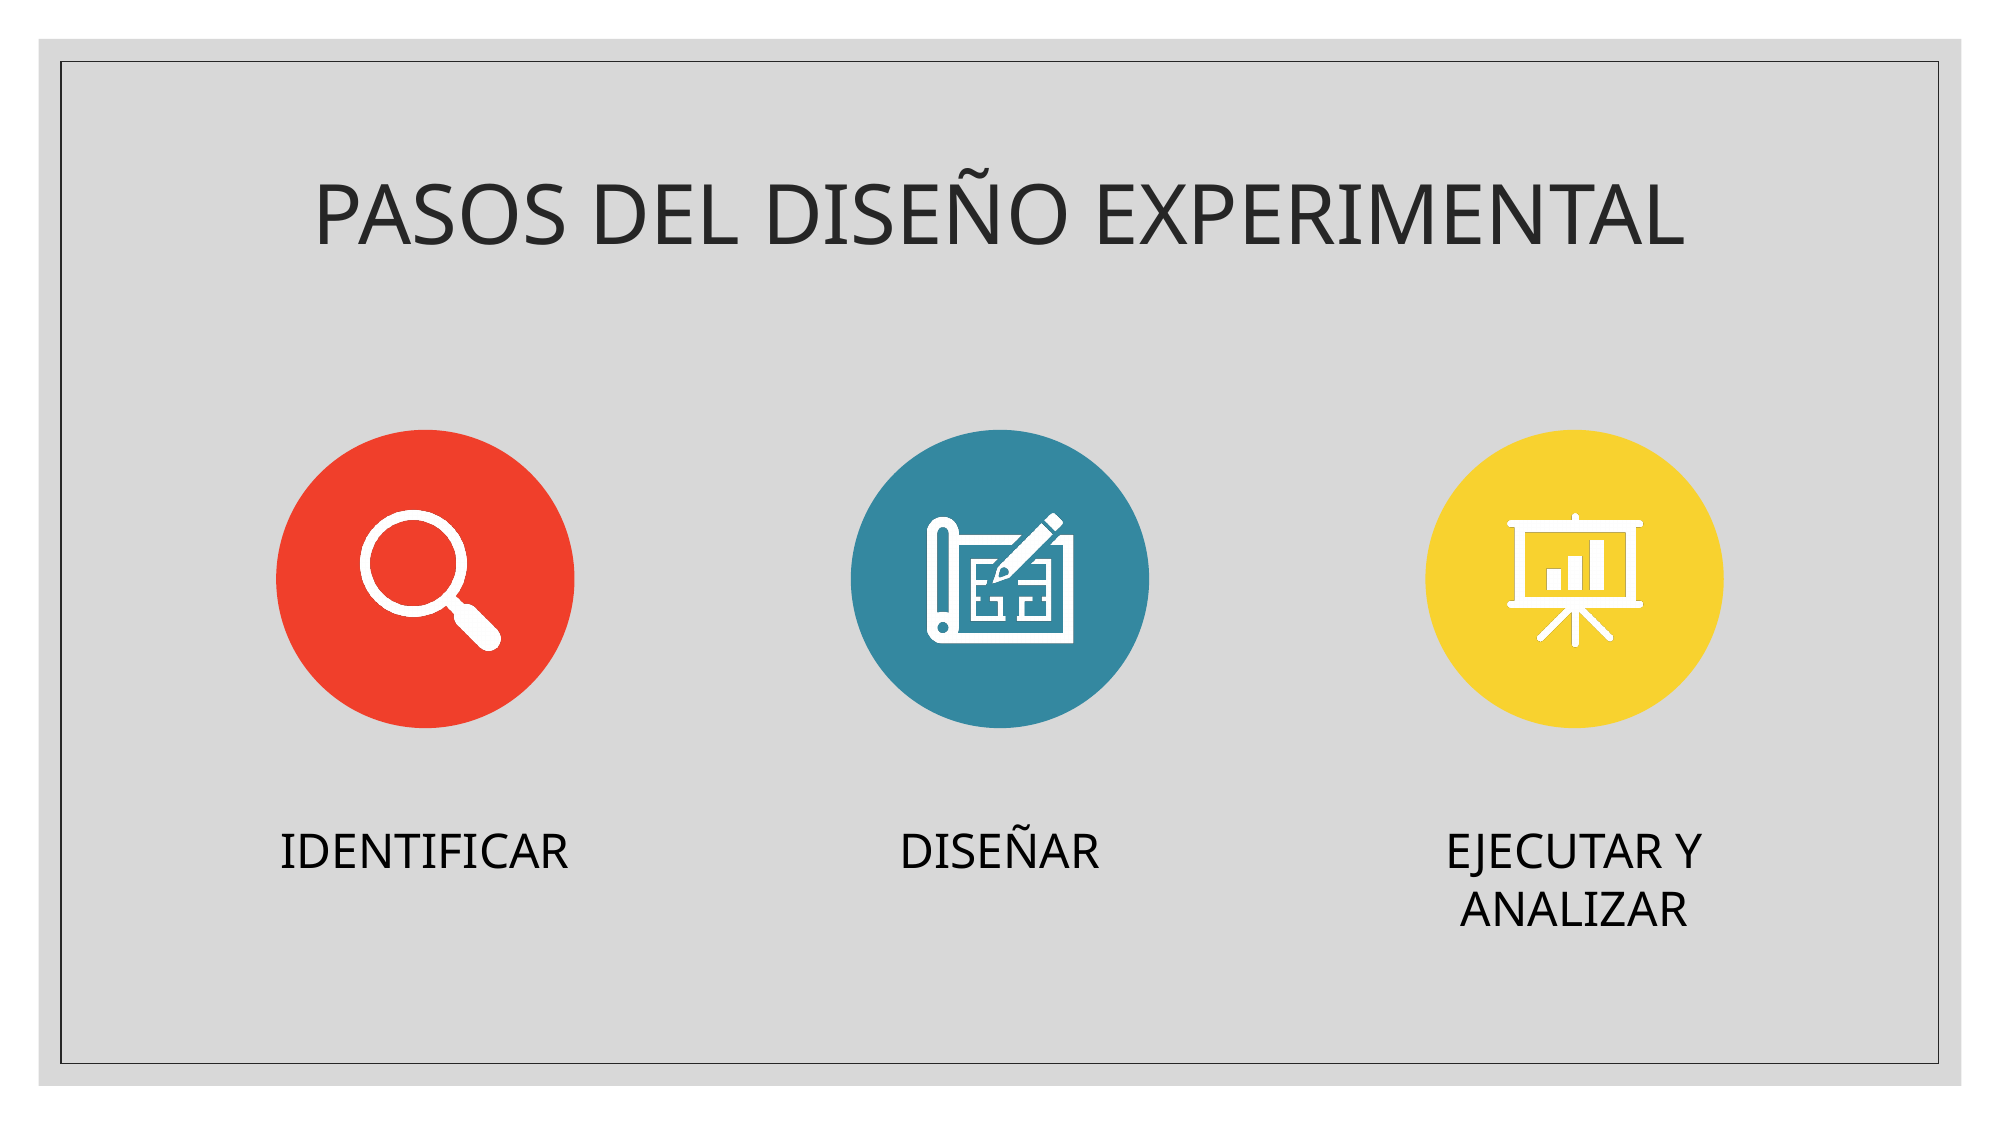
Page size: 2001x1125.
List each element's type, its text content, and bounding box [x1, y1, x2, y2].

title PASOS DEL DISEÑO EXPERIMENTAL [174, 105, 1825, 331]
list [174, 378, 1825, 991]
